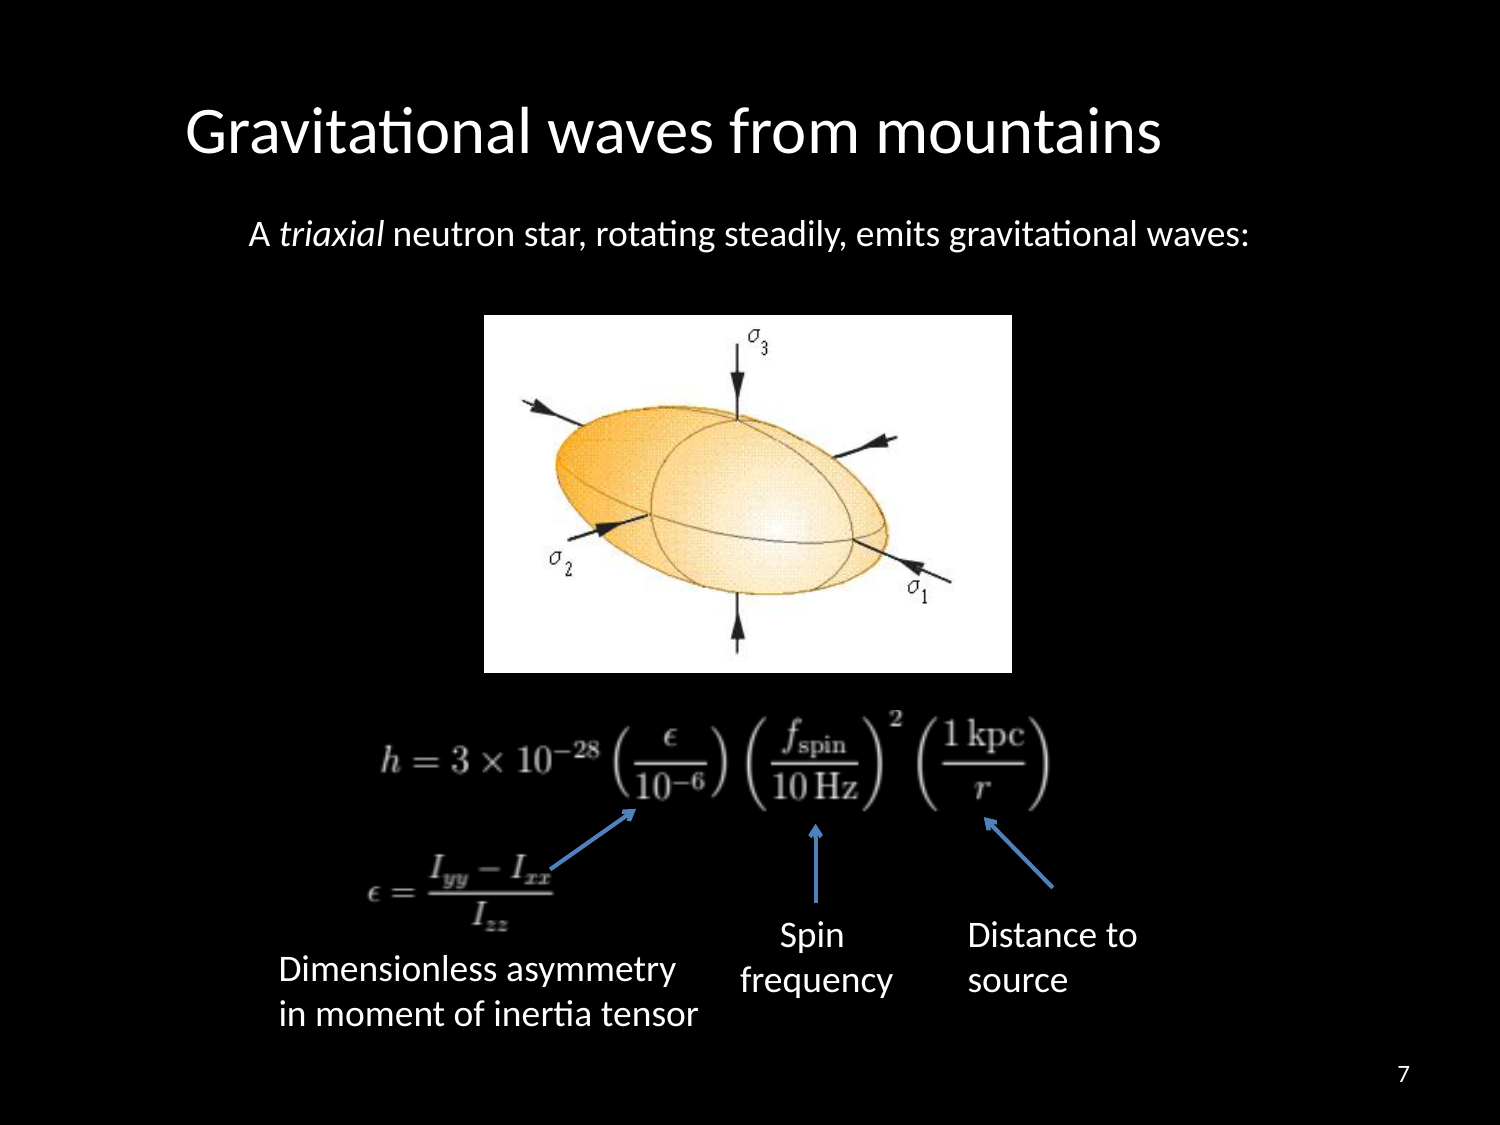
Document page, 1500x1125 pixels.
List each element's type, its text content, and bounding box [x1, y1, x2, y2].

slide_number 7 [1074, 1042, 1425, 1103]
picture [483, 315, 1013, 673]
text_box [260, 710, 1155, 1043]
text_box Gravitational waves from mountains [170, 79, 1179, 174]
text_box A triaxial neutron star, rotating steadily, emits gravitational waves: [233, 201, 1267, 262]
